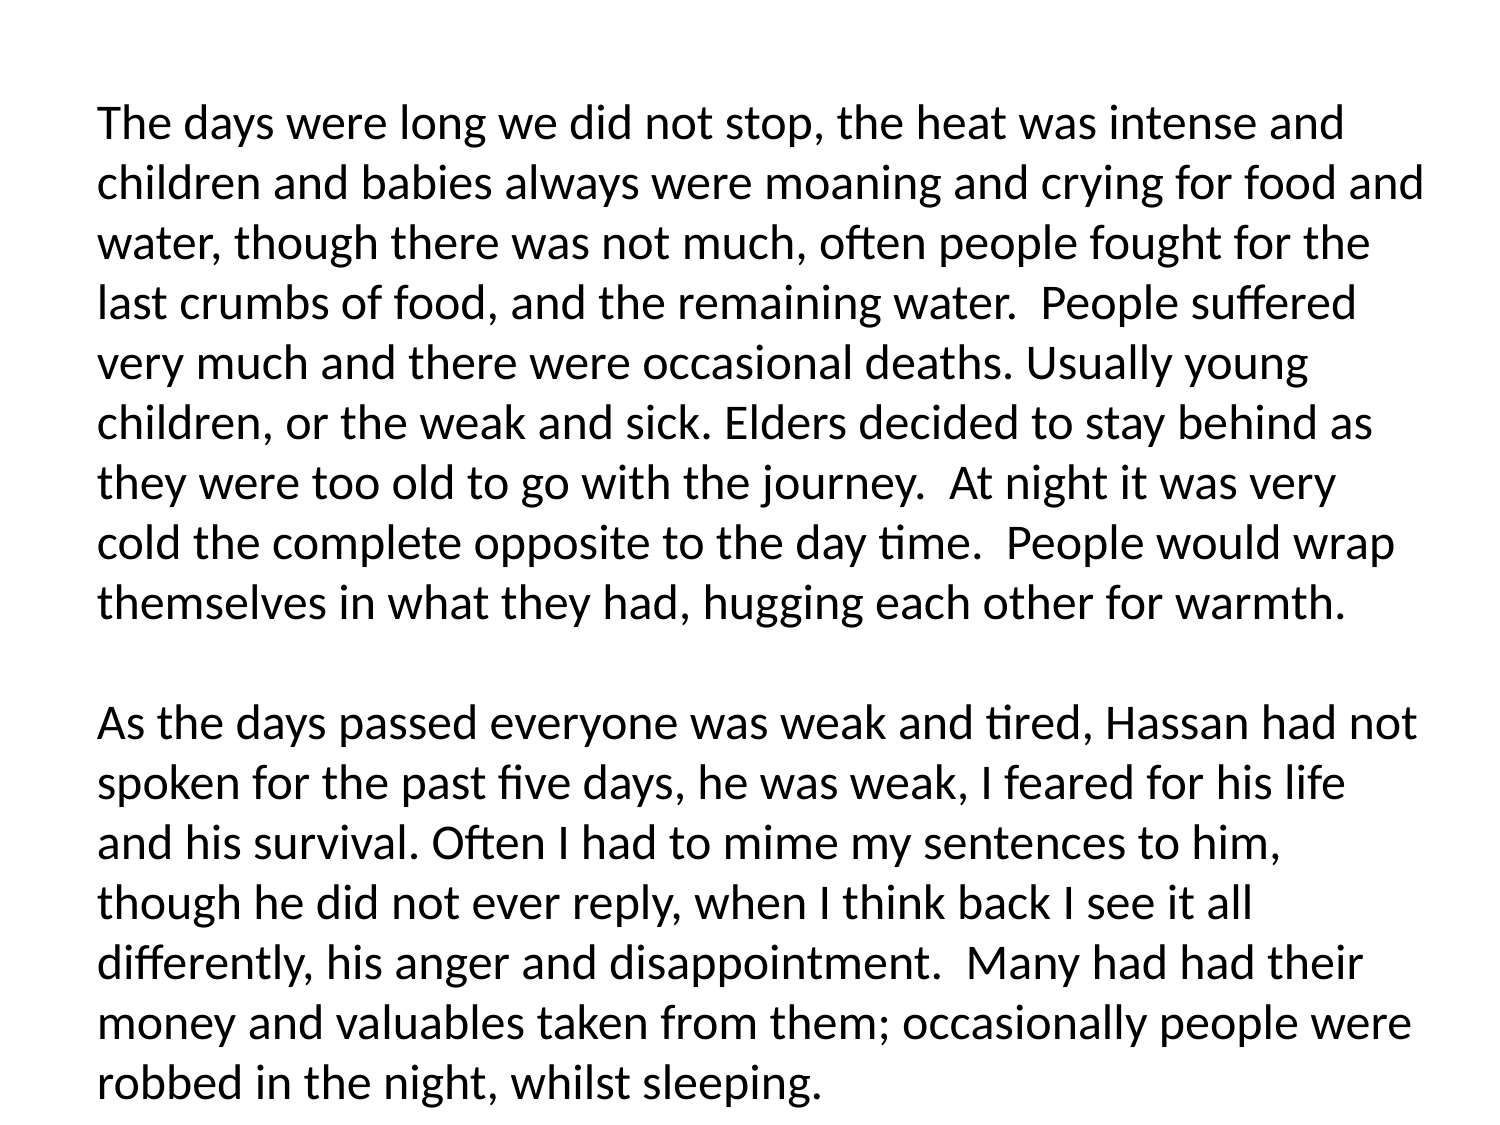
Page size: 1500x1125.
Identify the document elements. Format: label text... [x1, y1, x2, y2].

text_box The days were long we did not stop, the heat was intense and children and babies always were moaning and crying for food and water, though there was not much, often people fought for the last crumbs of food, and the remaining water. People suffered very much and there were occasional deaths. Usually young children, or the weak and sick. Elders decided to stay behind as they were too old to go with the journey. At night it was very cold the complete opposite to the day time. People would wrap themselves in what they had, hugging each other for warmth. As the days passed everyone was weak and tired, Hassan had not spoken for the past five days, he was weak, I feared for his life and his survival. Often I had to mime my sentences to him, though he did not ever reply, when I think back I see it all differently, his anger and disappointment. Many had had their money and valuables taken from them; occasionally people were robbed in the night, whilst sleeping. [82, 81, 1442, 1125]
